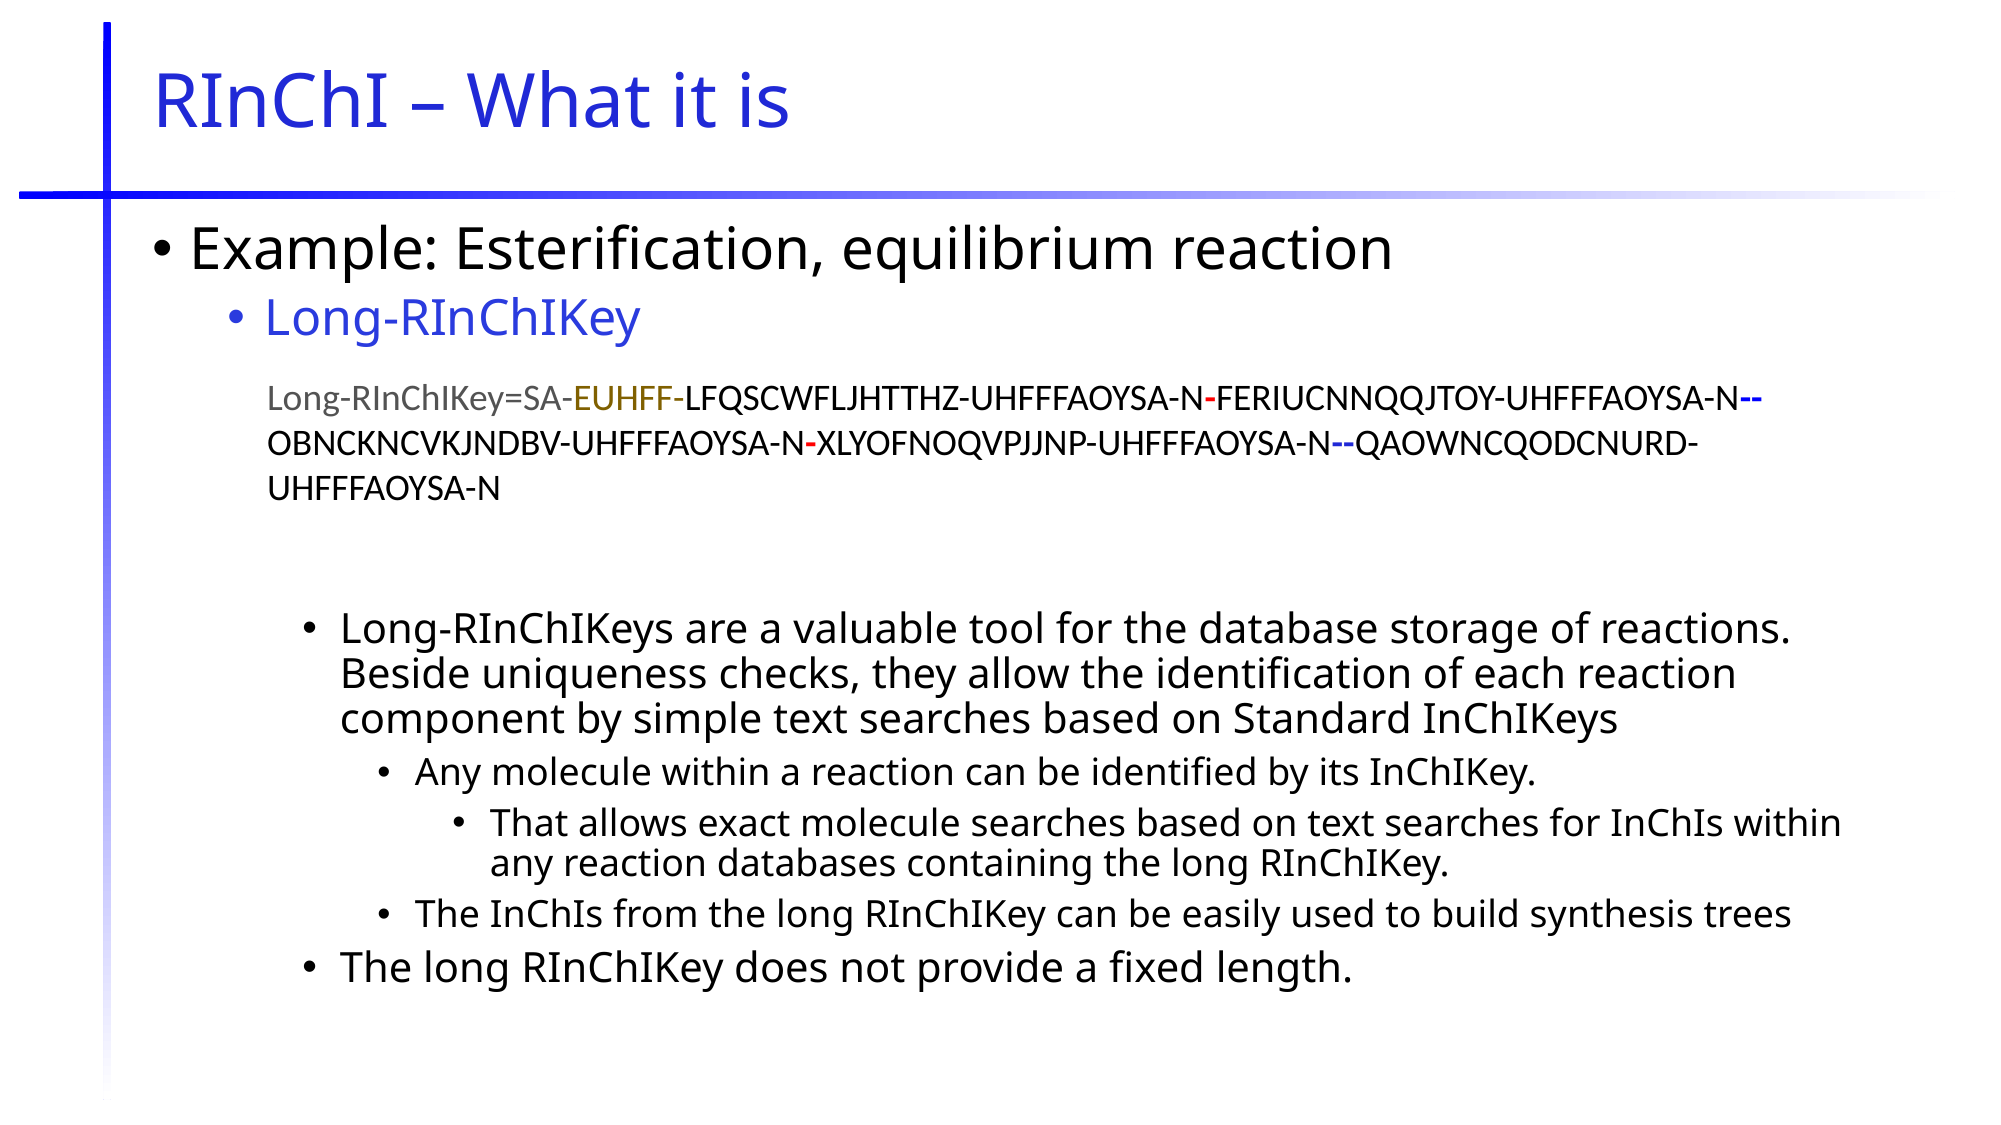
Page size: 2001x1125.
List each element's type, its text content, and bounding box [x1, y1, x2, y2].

text_box Long-RInChIKey=SA-EUHFF-LFQSCWFLJHTTHZ-UHFFFAOYSA-N-FERIUCNNQQJTOY-UHFFFAOYSA-N--OBNCKNCVKJNDBV-UHFFFAOYSA-N-XLYOFNOQVPJJNP-UHFFFAOYSA-N--QAOWNCQODCNURD-UHFFFAOYSA-N [252, 365, 1808, 516]
title RInChI – What it is [137, 22, 1863, 184]
list Example: Esterification, equilibrium reaction Long-RInChIKey Long-RInChIKeys are a valuable tool for the database storage of reactions. Beside uniqueness checks, they allow the identification of each reaction component by simple text searches based on Standard InChIKeys Any molecule within a reaction can be identified by its InChIKey. That allows exact molecule searches based on text searches for InChIs within any reaction databases containing the long RInChIKey. The InChIs from the long RInChIKey can be easily used to build synthesis trees The long RInChIKey does not provide a fixed length. [137, 211, 1863, 1006]
